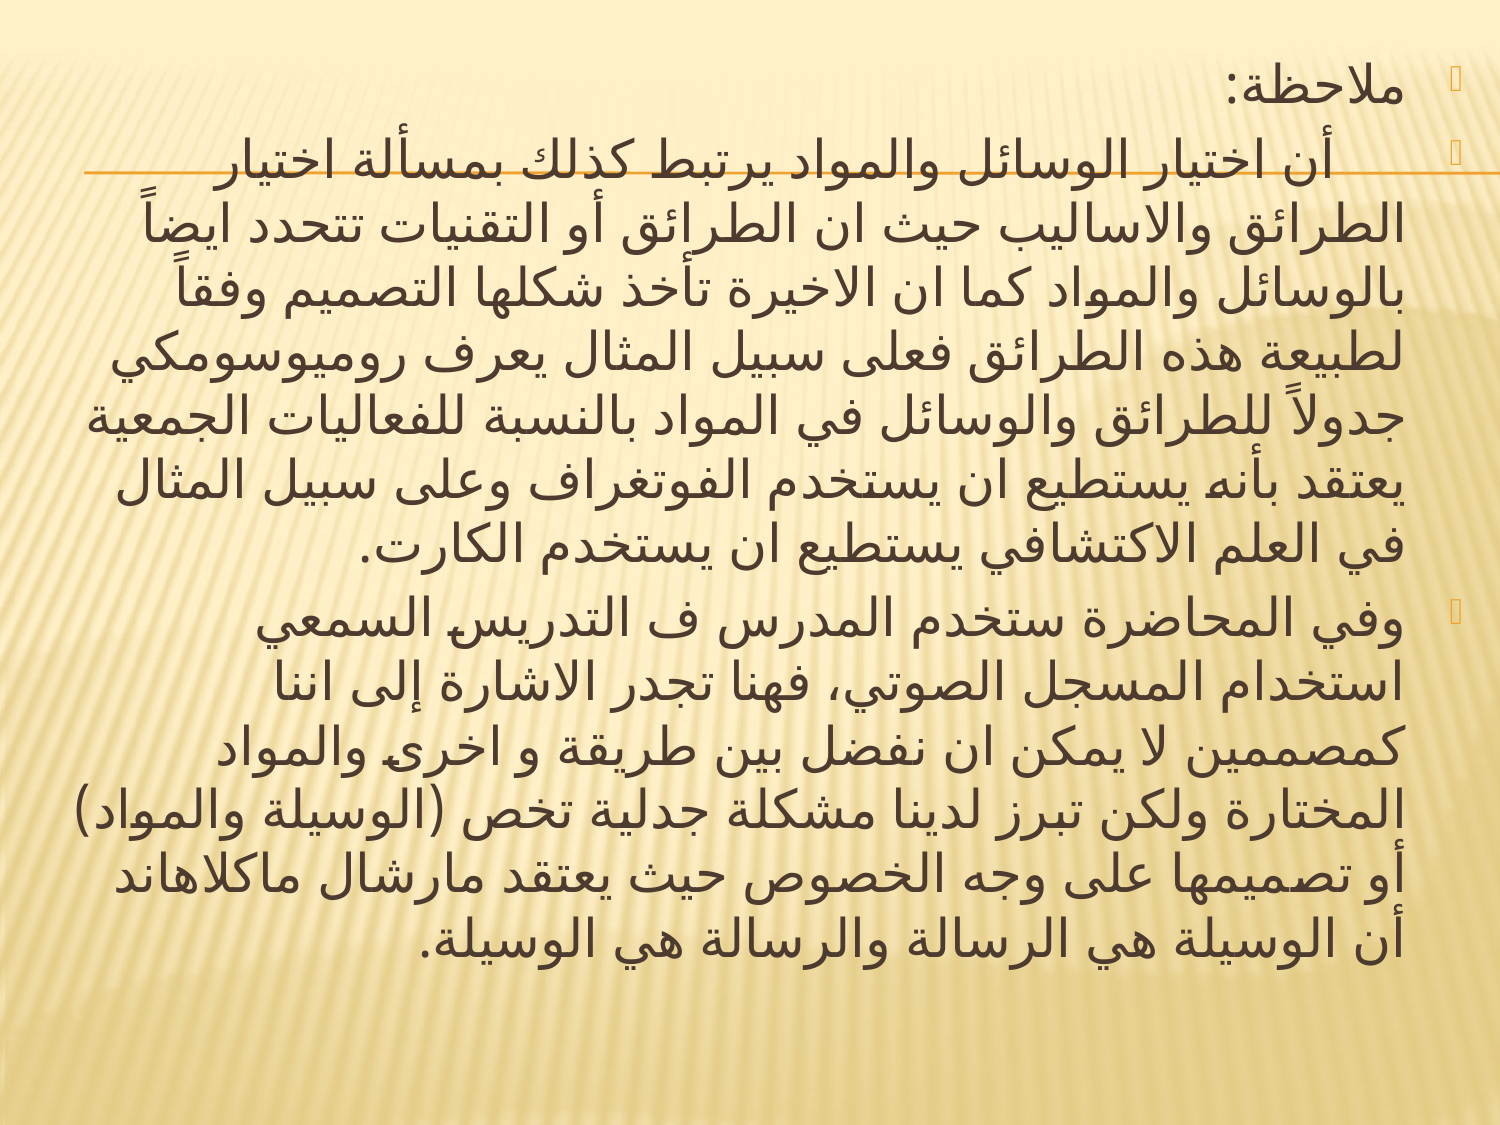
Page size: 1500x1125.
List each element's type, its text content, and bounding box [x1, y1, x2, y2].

list ملاحظة: أن اختيار الوسائل والمواد يرتبط كذلك بمسألة اختيار الطرائق والاساليب حيث ان الطرائق أو التقنيات تتحدد ايضاً بالوسائل والمواد كما ان الاخيرة تأخذ شكلها التصميم وفقاً لطبيعة هذه الطرائق فعلى سبيل المثال يعرف روميوسومكي جدولاً للطرائق والوسائل في المواد بالنسبة للفعاليات الجمعية يعتقد بأنه يستطيع ان يستخدم الفوتغراف وعلى سبيل المثال في العلم الاكتشافي يستطيع ان يستخدم الكارت. وفي المحاضرة ستخدم المدرس ف التدريس السمعي استخدام المسجل الصوتي، فهنا تجدر الاشارة إلى اننا كمصممين لا يمكن ان نفضل بين طريقة و اخرى والمواد المختارة ولكن تبرز لدينا مشكلة جدلية تخص (الوسيلة والمواد) أو تصميمها على وجه الخصوص حيث يعتقد مارشال ماكلاهاند أن الوسيلة هي الرسالة والرسالة هي الوسيلة. [50, 42, 1475, 998]
